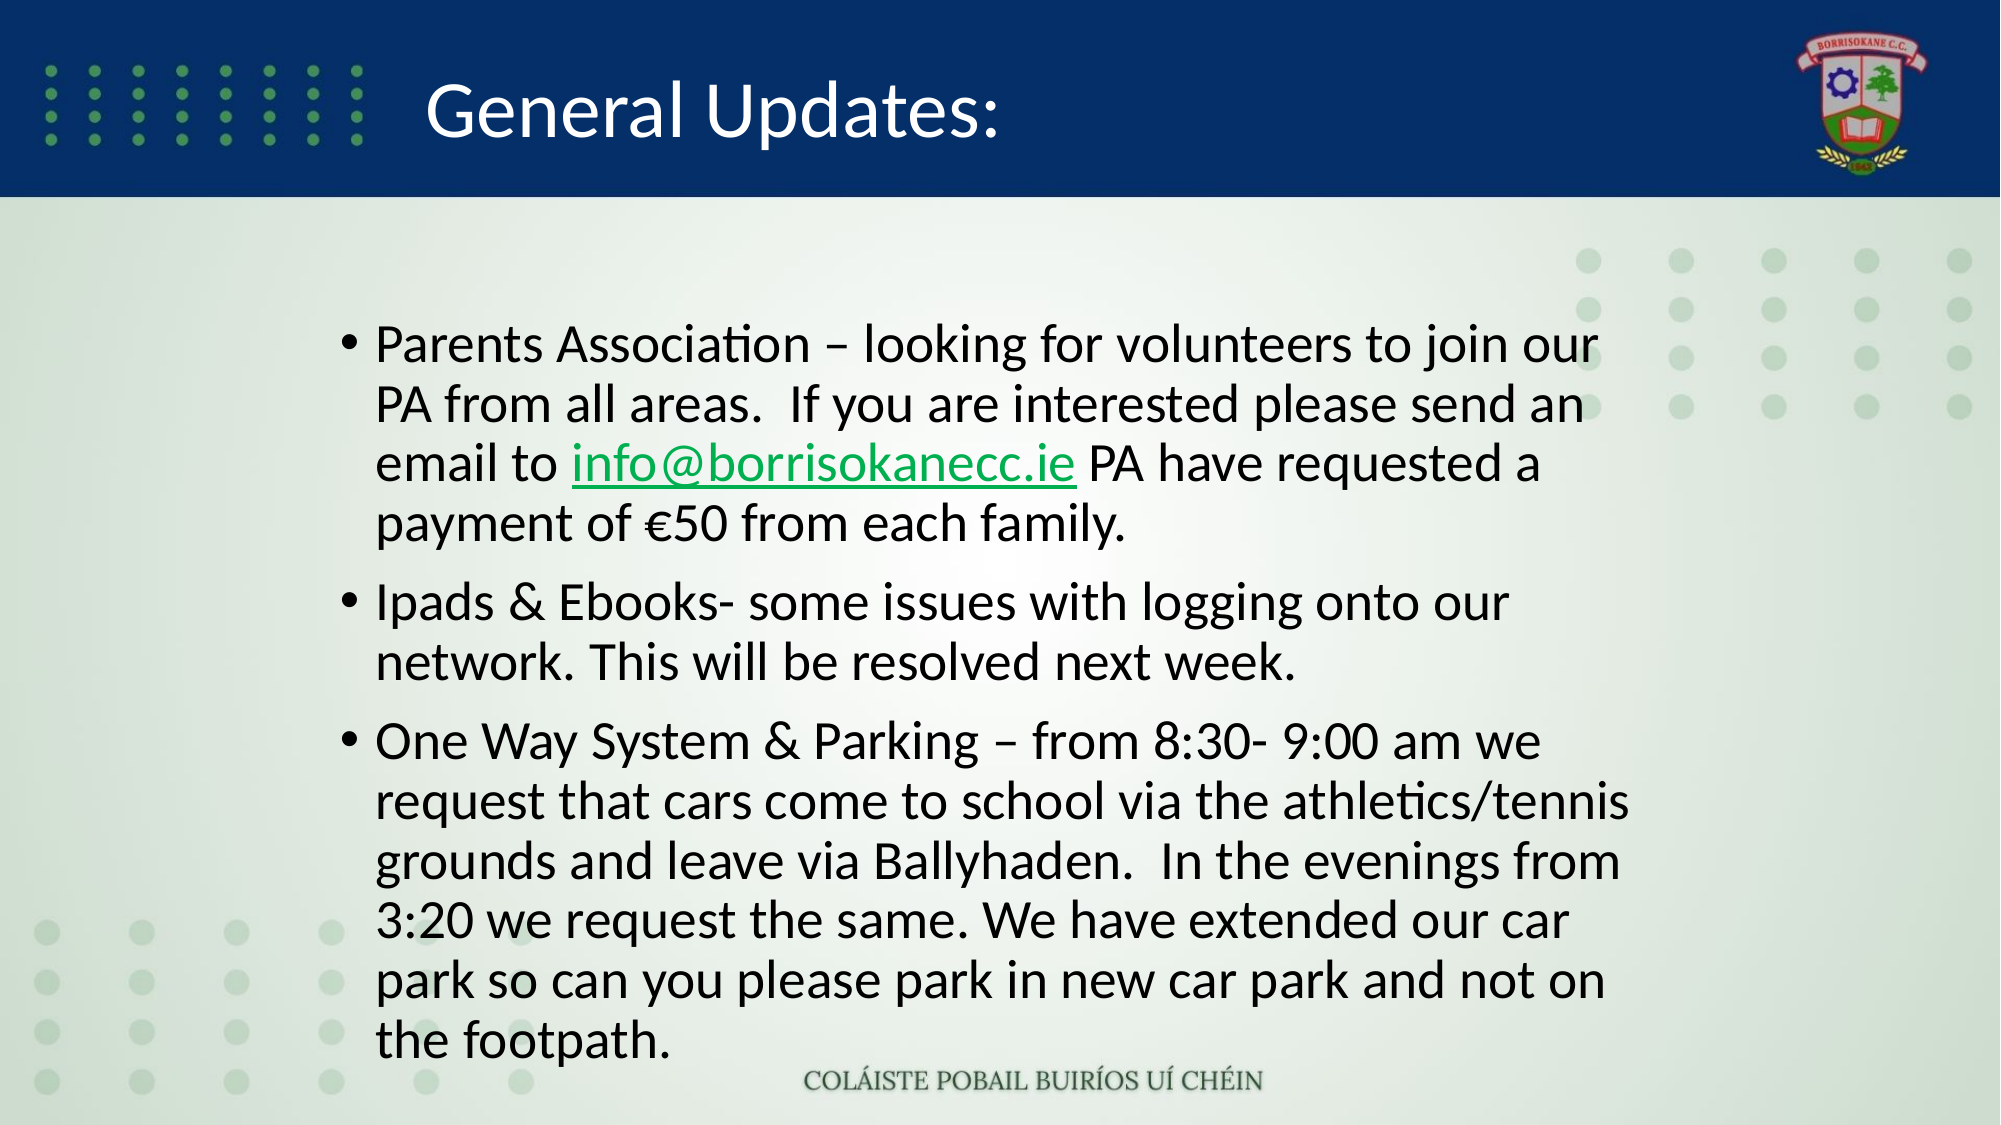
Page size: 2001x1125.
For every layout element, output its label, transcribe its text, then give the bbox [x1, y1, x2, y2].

title General Updates: [410, 59, 1863, 164]
picture [0, 0, 2000, 1125]
list Parents Association – looking for volunteers to join our PA from all areas. If you are interested please send an email to info@borrisokanecc.ie PA have requested a payment of €50 from each family. Ipads & Ebooks- some issues with logging onto our network. This will be resolved next week. One Way System & Parking – from 8:30- 9:00 am we request that cars come to school via the athletics/tennis grounds and leave via Ballyhaden. In the evenings from 3:20 we request the same. We have extended our car park so can you please park in new car park and not on the footpath. [324, 307, 1675, 1086]
